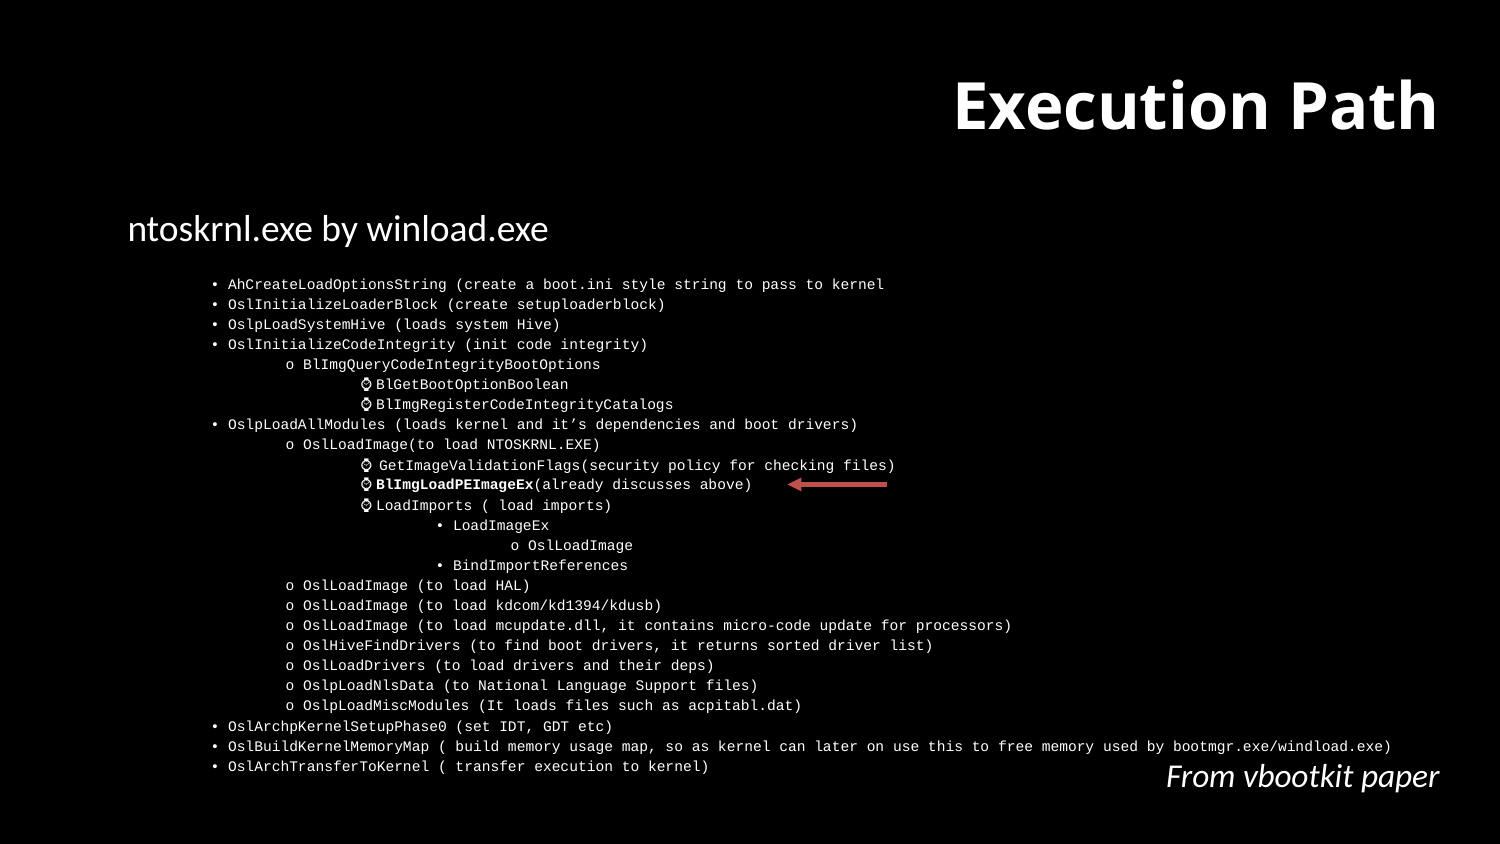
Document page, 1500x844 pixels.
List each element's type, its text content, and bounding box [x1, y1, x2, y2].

text_box • AhCreateLoadOptionsString (create a boot.ini style string to pass to kernel • OslInitializeLoaderBlock (create setuploaderblock) • OslpLoadSystemHive (loads system Hive) • OslInitializeCodeIntegrity (init code integrity) o BlImgQueryCodeIntegrityBootOptions ⌚ BlGetBootOptionBoolean ⌚ BlImgRegisterCodeIntegrityCatalogs • OslpLoadAllModules (loads kernel and it’s dependencies and boot drivers) o OslLoadImage(to load NTOSKRNL.EXE) ⌚ GetImageValidationFlags(security policy for checking files) ⌚ BlImgLoadPEImageEx(already discusses above) ⌚ LoadImports ( load imports) • LoadImageEx o OslLoadImage • BindImportReferences o OslLoadImage (to load HAL) o OslLoadImage (to load kdcom/kd1394/kdusb) o OslLoadImage (to load mcupdate.dll, it contains micro-code update for processors) o OslHiveFindDrivers (to find boot drivers, it returns sorted driver list) o OslLoadDrivers (to load drivers and their deps) o OslpLoadNlsData (to National Language Support files) o OslpLoadMiscModules (It loads files such as acpitabl.dat) • OslArchpKernelSetupPhase0 (set IDT, GDT etc) • OslBuildKernelMemoryMap ( build memory usage map, so as kernel can later on use this to free memory used by bootmgr.exe/windload.exe) • OslArchTransferToKernel ( transfer execution to kernel) [158, 264, 1438, 782]
title Execution Path [0, 56, 1500, 151]
text_box From vbootkit paper [987, 746, 1500, 802]
list ntoskrnl.exe by winload.exe [112, 196, 1425, 265]
